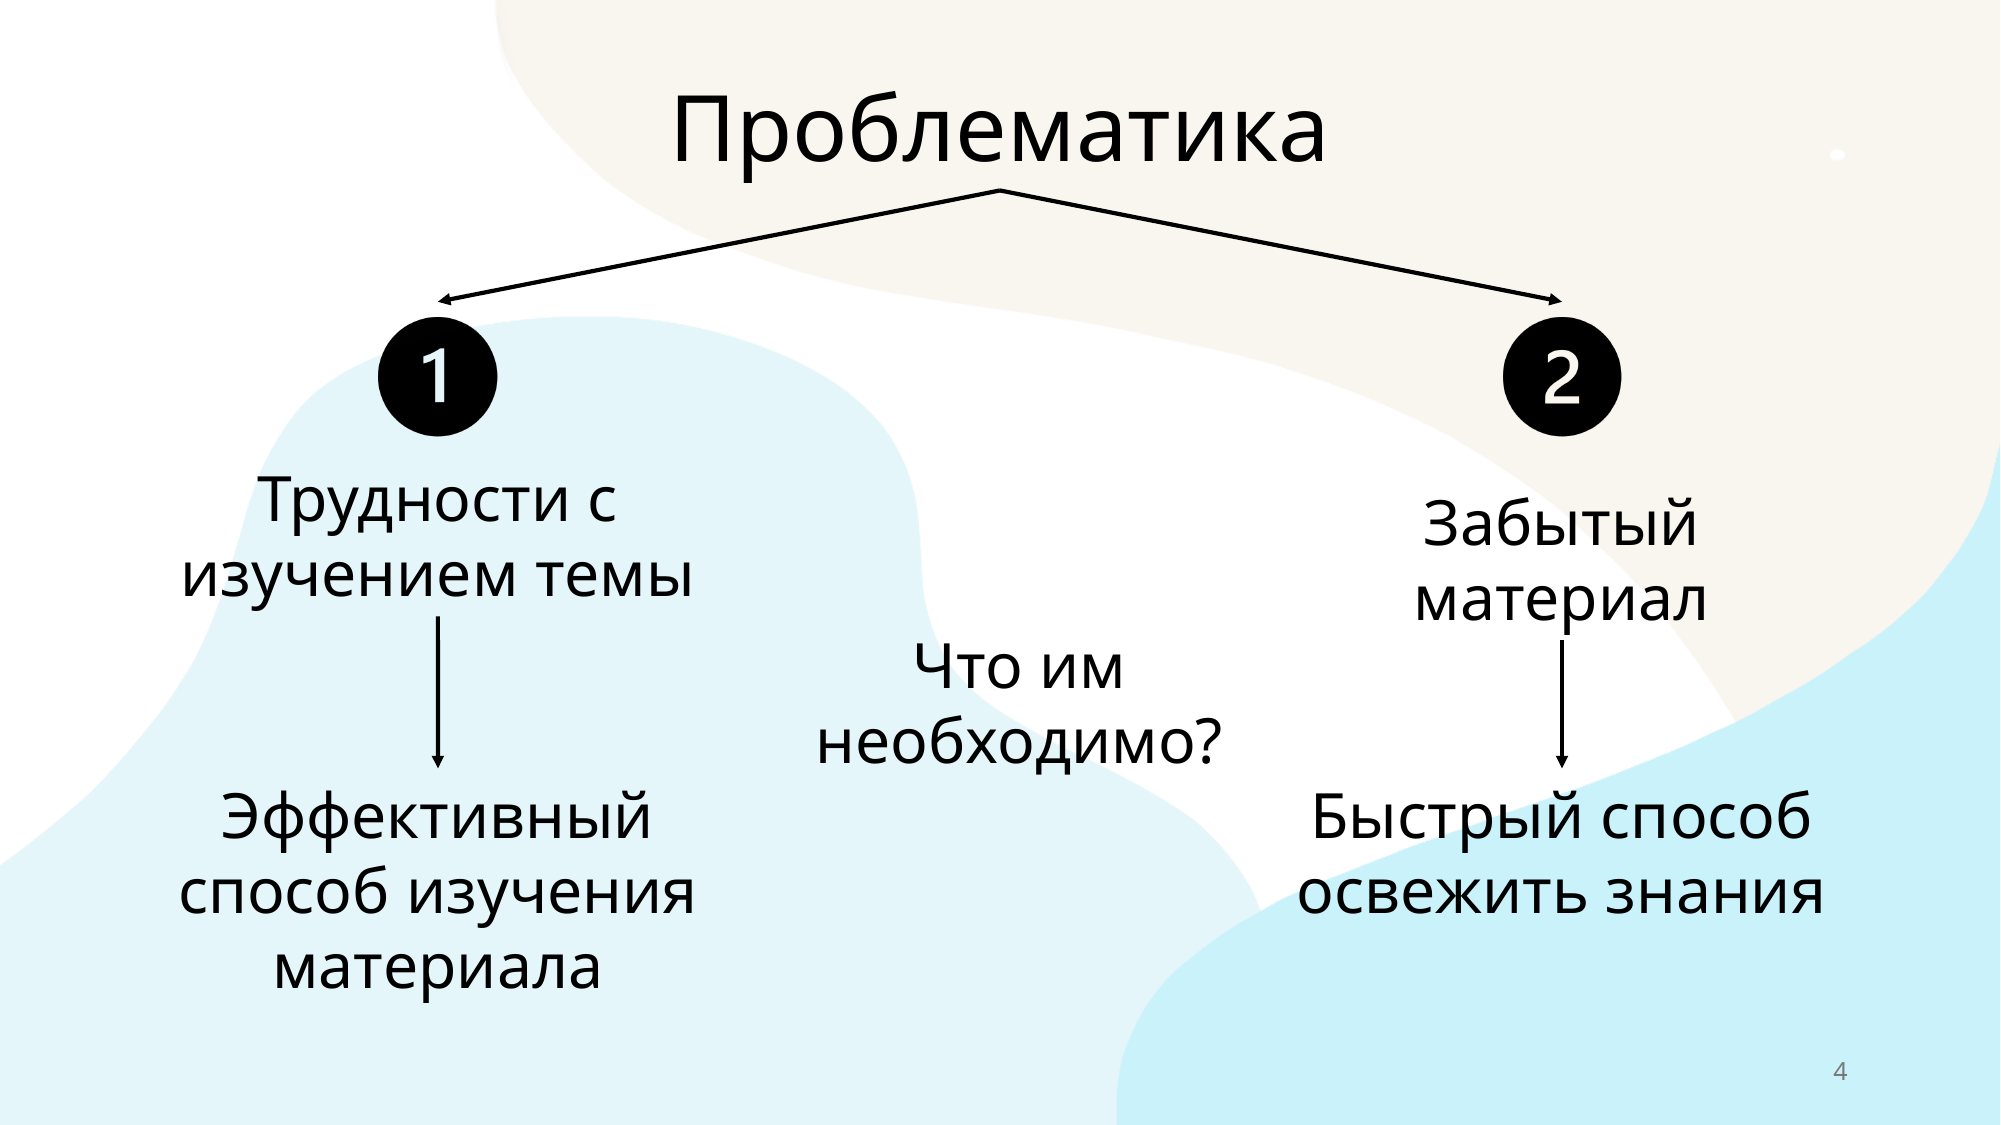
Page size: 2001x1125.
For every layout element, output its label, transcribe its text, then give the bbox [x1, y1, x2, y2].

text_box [437, 189, 999, 303]
picture [0, 0, 2001, 1125]
text_box Трудности с изучением темы [137, 451, 739, 617]
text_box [999, 189, 1563, 303]
text_box Забытый материал [1261, 475, 1863, 641]
text_box Что им необходимо? [718, 618, 1320, 783]
text_box Эффективный способ изучения материала [137, 768, 739, 1008]
text_box Быстрый способ освежить знания [1261, 768, 1863, 933]
slide_number 4 [1412, 1042, 1863, 1103]
title Проблематика [137, 73, 1863, 191]
